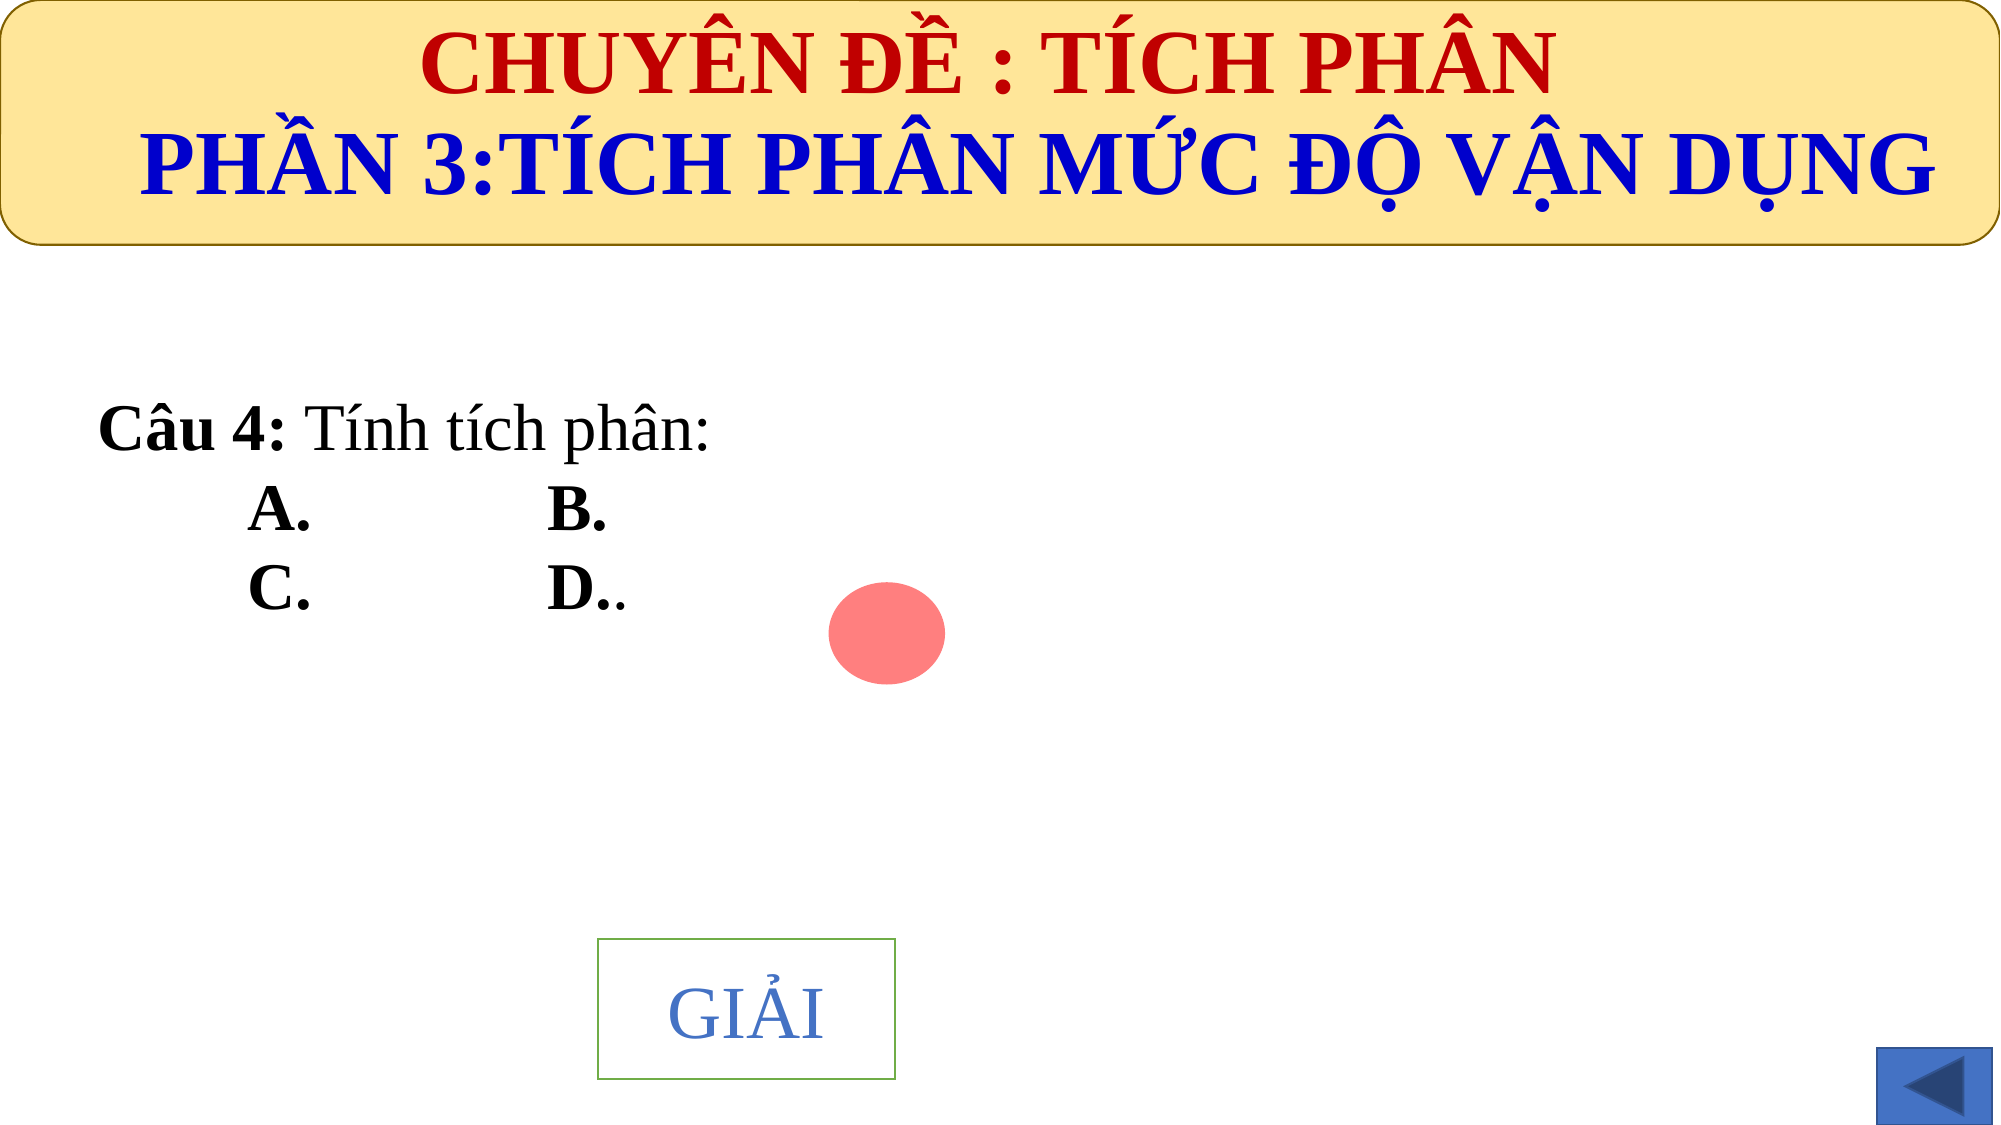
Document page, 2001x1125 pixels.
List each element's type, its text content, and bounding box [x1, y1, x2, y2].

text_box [0, 0, 2000, 245]
text_box [1876, 1047, 1993, 1125]
text_box GIẢI [597, 938, 896, 1080]
text_box [828, 582, 946, 685]
